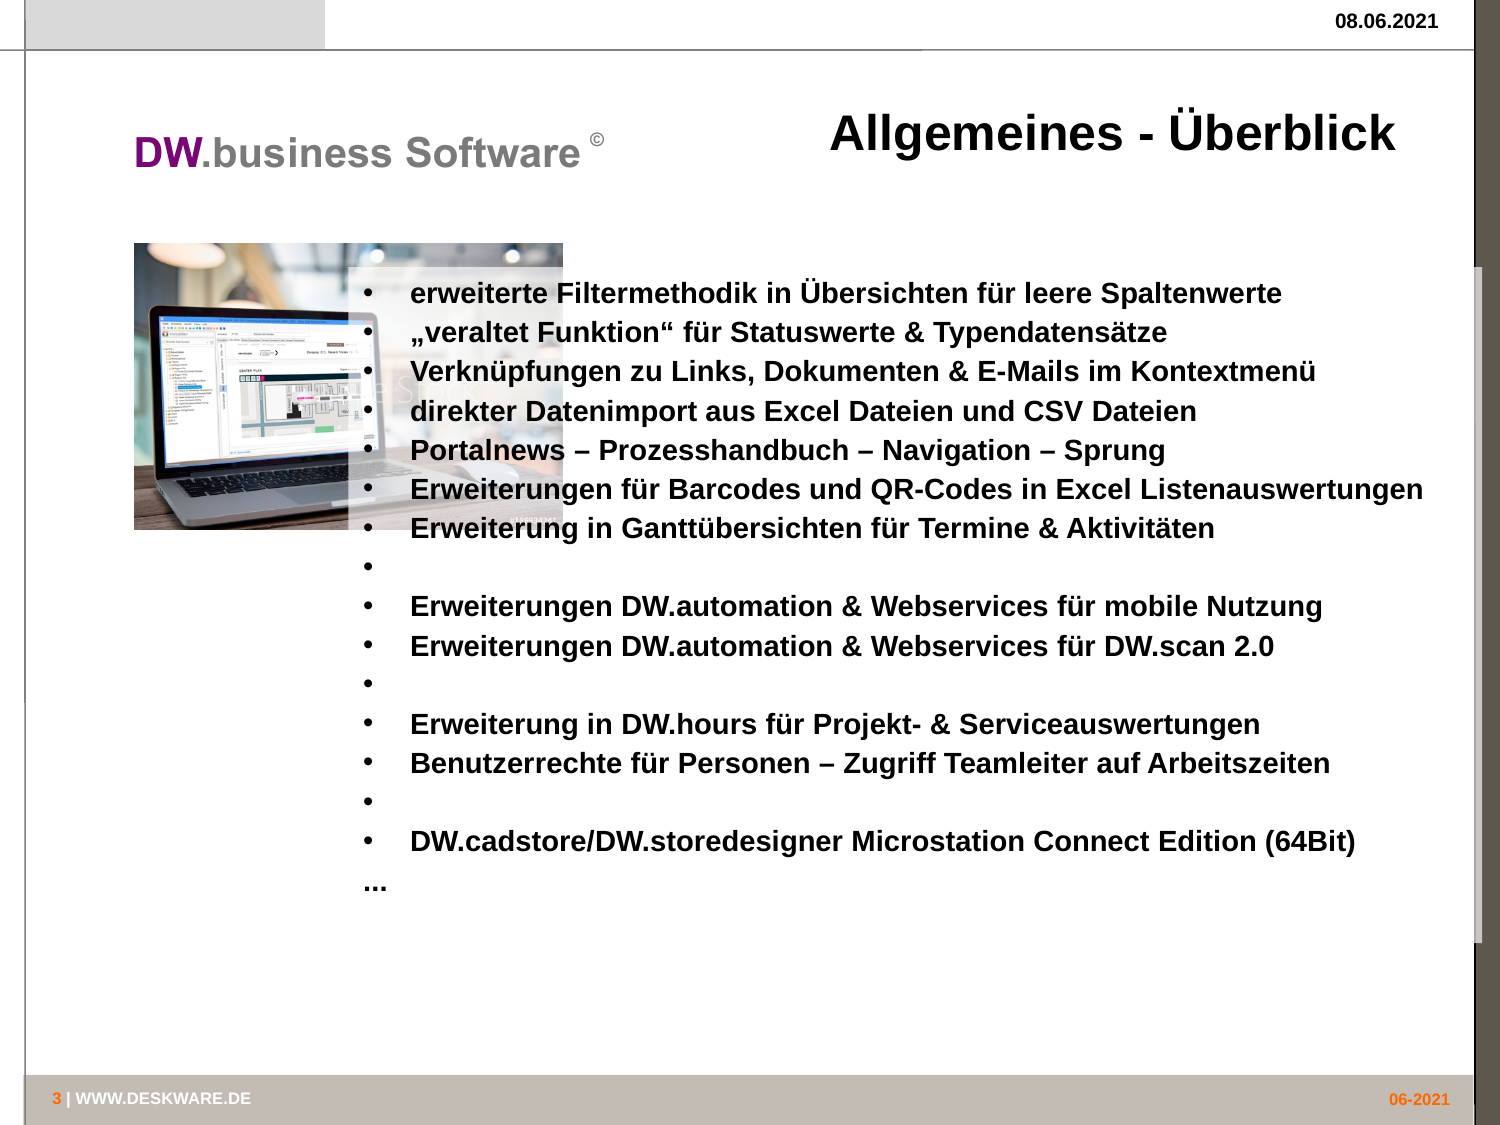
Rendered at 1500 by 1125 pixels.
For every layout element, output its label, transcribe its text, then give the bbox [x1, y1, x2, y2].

text_box Allgemeines - Überblick [490, 92, 1412, 168]
text_box erweiterte Filtermethodik in Übersichten für leere Spaltenwerte „veraltet Funktion“ für Statuswerte & Typendatensätze Verknüpfungen zu Links, Dokumenten & E-Mails im Kontextmenü direkter Datenimport aus Excel Dateien und CSV Dateien Portalnews – Prozesshandbuch – Navigation – Sprung Erweiterungen für Barcodes und QR-Codes in Excel Listenauswertungen Erweiterung in Ganttübersichten für Termine & Aktivitäten Erweiterungen DW.automation & Webservices für mobile Nutzung Erweiterungen DW.automation & Webservices für DW.scan 2.0 Erweiterung in DW.hours für Projekt- & Serviceauswertungen Benutzerrechte für Personen – Zugriff Teamleiter auf Arbeitszeiten DW.cadstore/DW.storedesigner Microstation Connect Edition (64Bit) ... [346, 265, 1484, 945]
picture [134, 243, 563, 530]
picture [123, 117, 611, 185]
